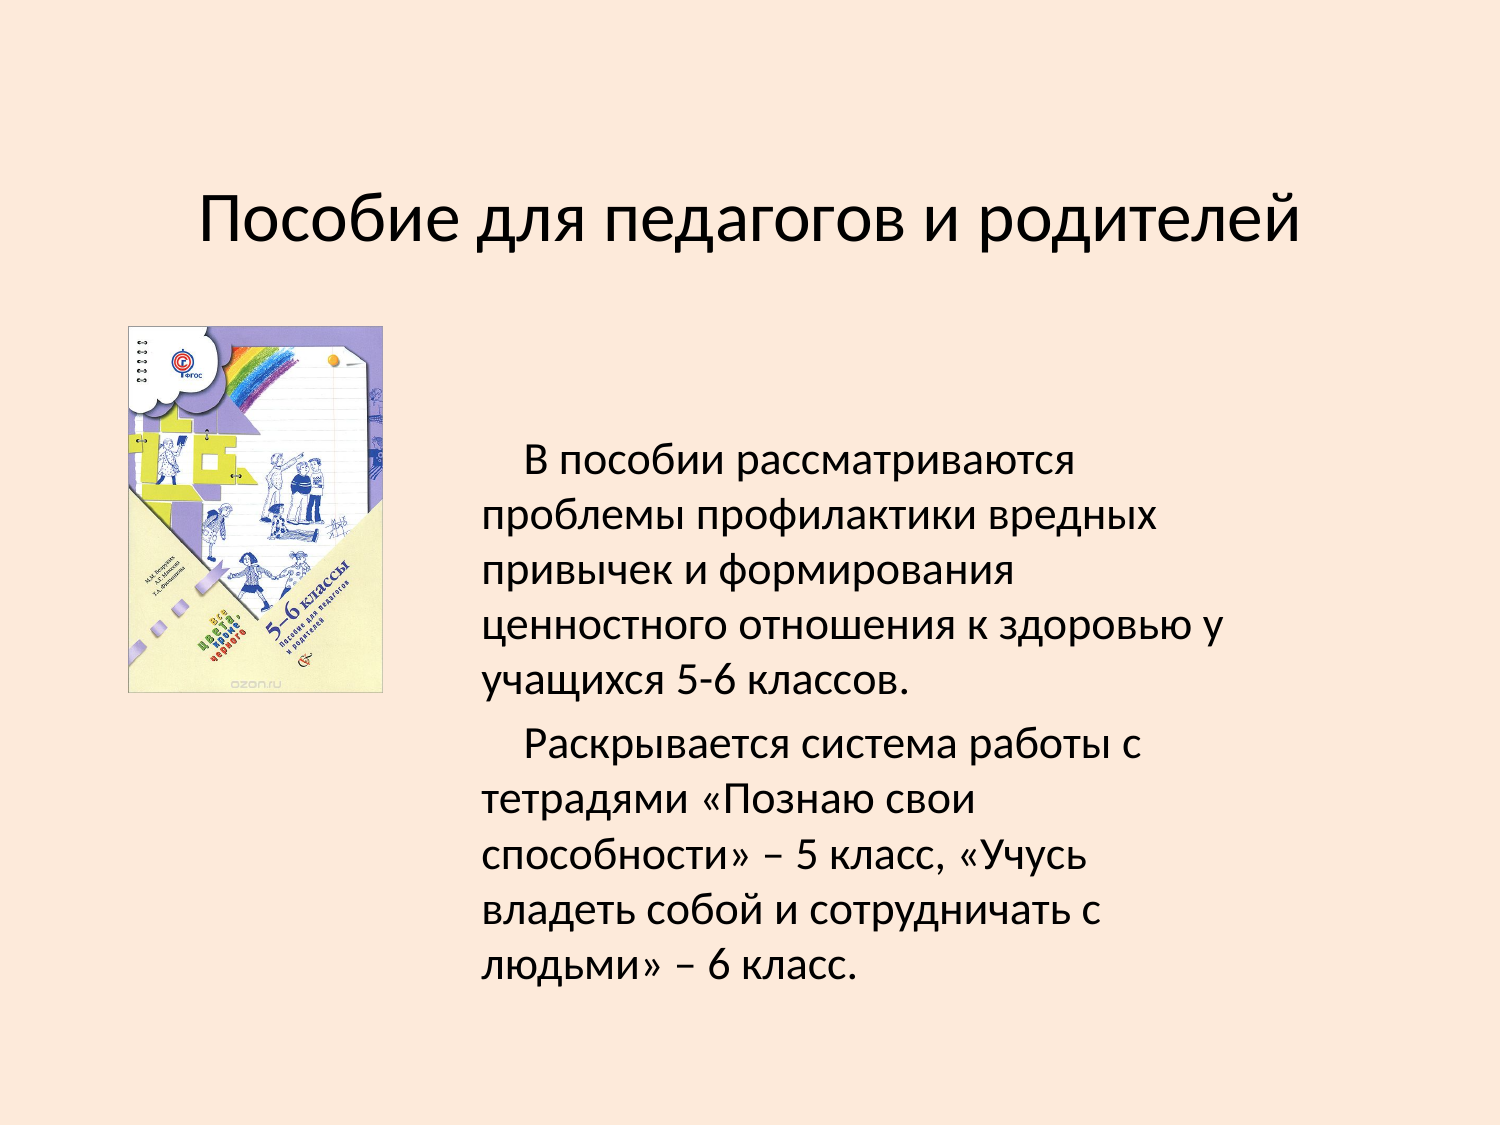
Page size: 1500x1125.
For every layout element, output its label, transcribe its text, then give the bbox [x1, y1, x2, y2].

title Пособие для педагогов и родителей [179, 134, 1323, 291]
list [128, 326, 384, 693]
list В пособии рассматриваются проблемы профилактики вредных привычек и формирования ценностного отношения к здоровью у учащихся 5-6 классов. Раскрывается система работы с тетрадями «Познаю свои способности» – 5 класс, «Учусь владеть собой и сотрудничать с людьми» – 6 класс. [466, 420, 1258, 1000]
